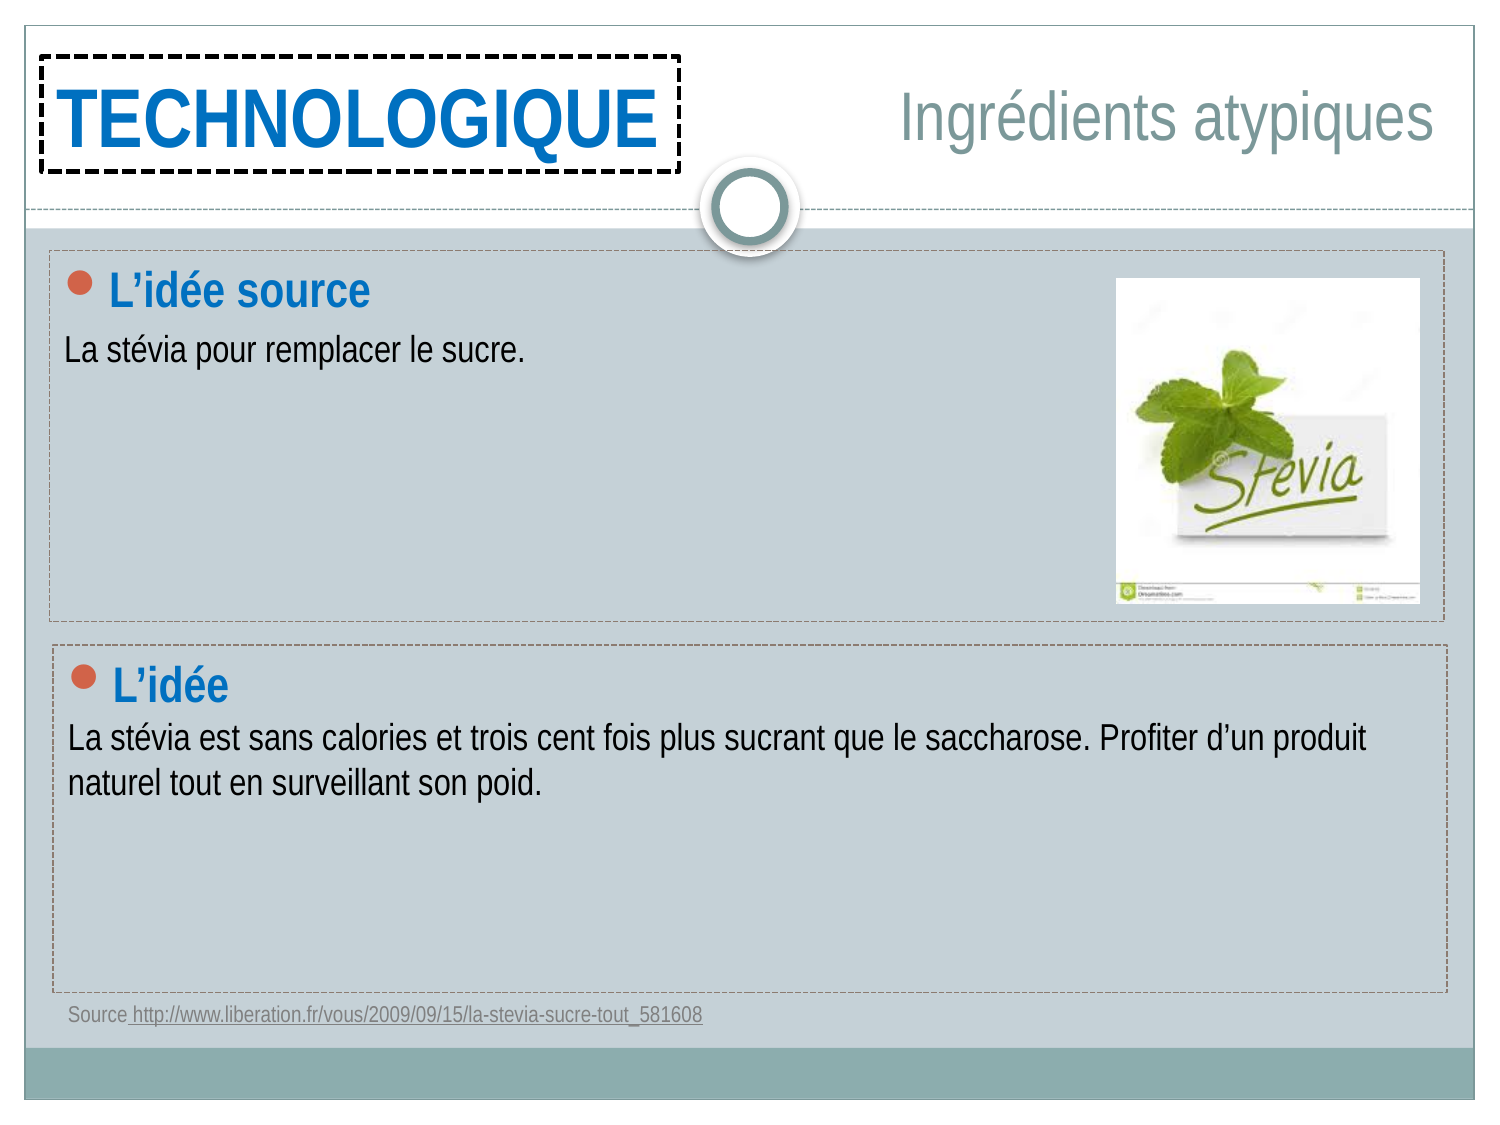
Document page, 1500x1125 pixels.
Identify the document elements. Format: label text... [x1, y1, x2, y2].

text_box L’idée La stévia est sans calories et trois cent fois plus sucrant que le saccharose. Profiter d’un produit naturel tout en surveillant son poid. [52, 644, 1448, 993]
picture [1115, 278, 1421, 604]
list L’idée source La stévia pour remplacer le sucre. [49, 250, 1445, 622]
text_box TECHNOLOGIQUE [40, 56, 680, 172]
title Ingrédients atypiques [490, 37, 1450, 162]
text_box Source http://www.liberation.fr/vous/2009/09/15/la-stevia-sucre-tout_581608 [53, 992, 1424, 1035]
